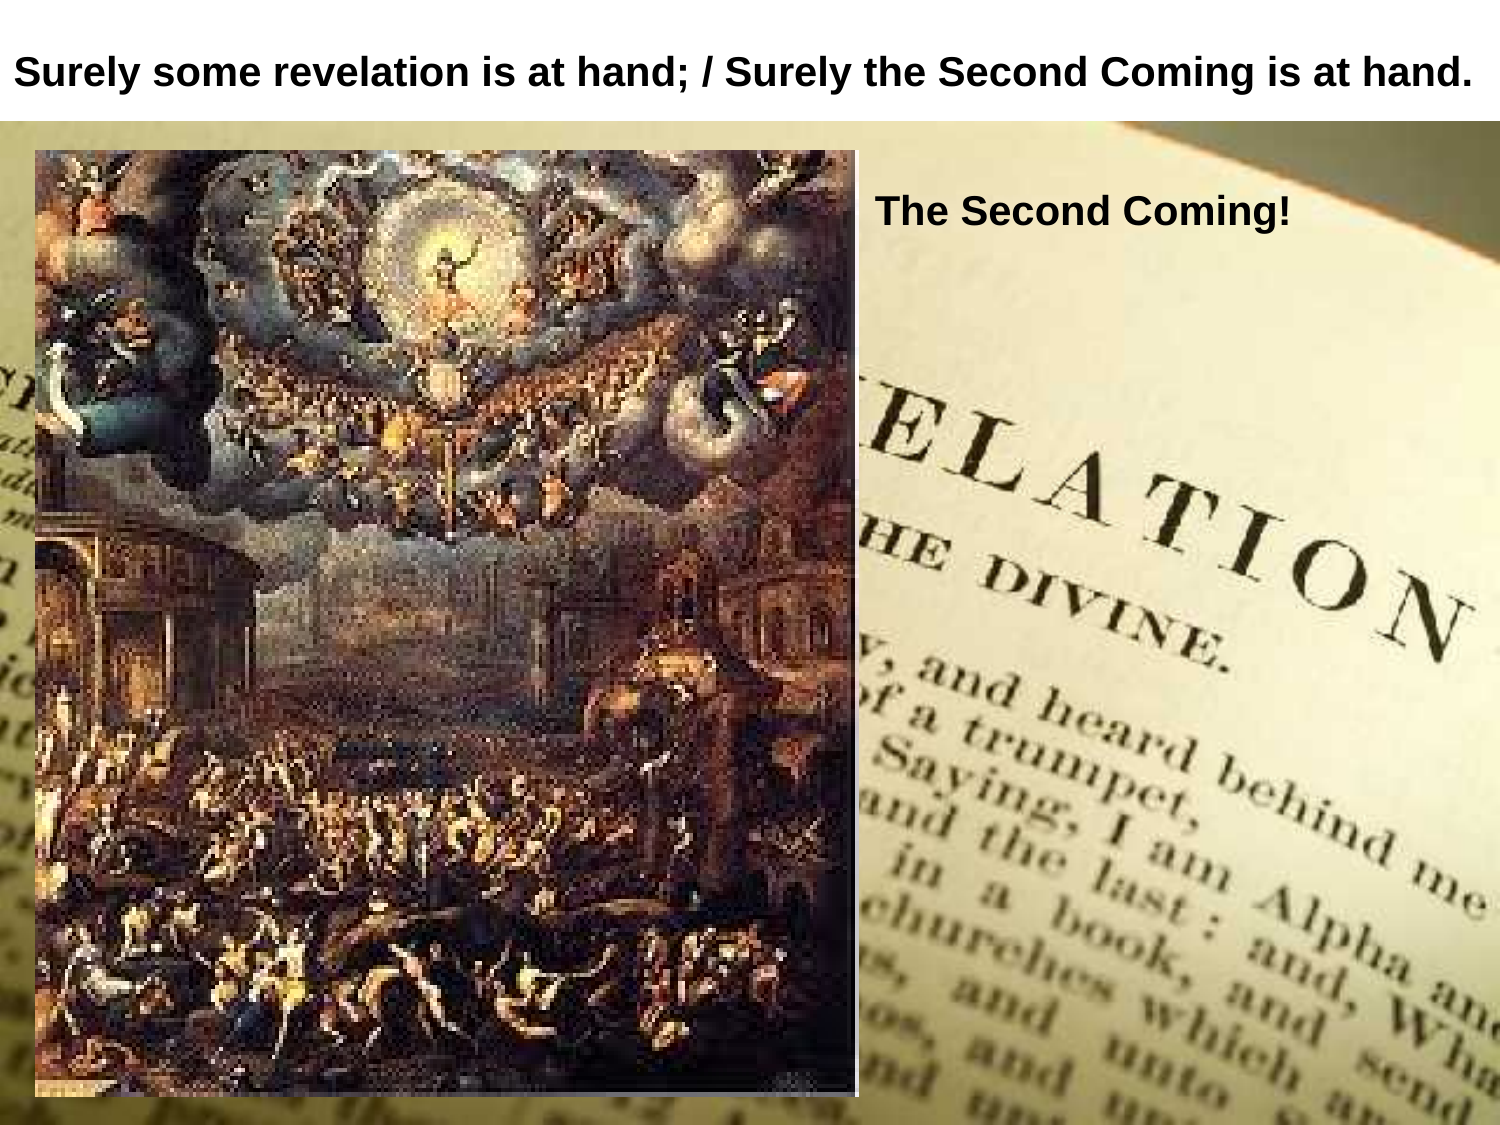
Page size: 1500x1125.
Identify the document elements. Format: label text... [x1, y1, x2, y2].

picture [0, 121, 1500, 1125]
text_box Surely some revelation is at hand; / Surely the Second Coming is at hand. [0, 37, 1489, 103]
